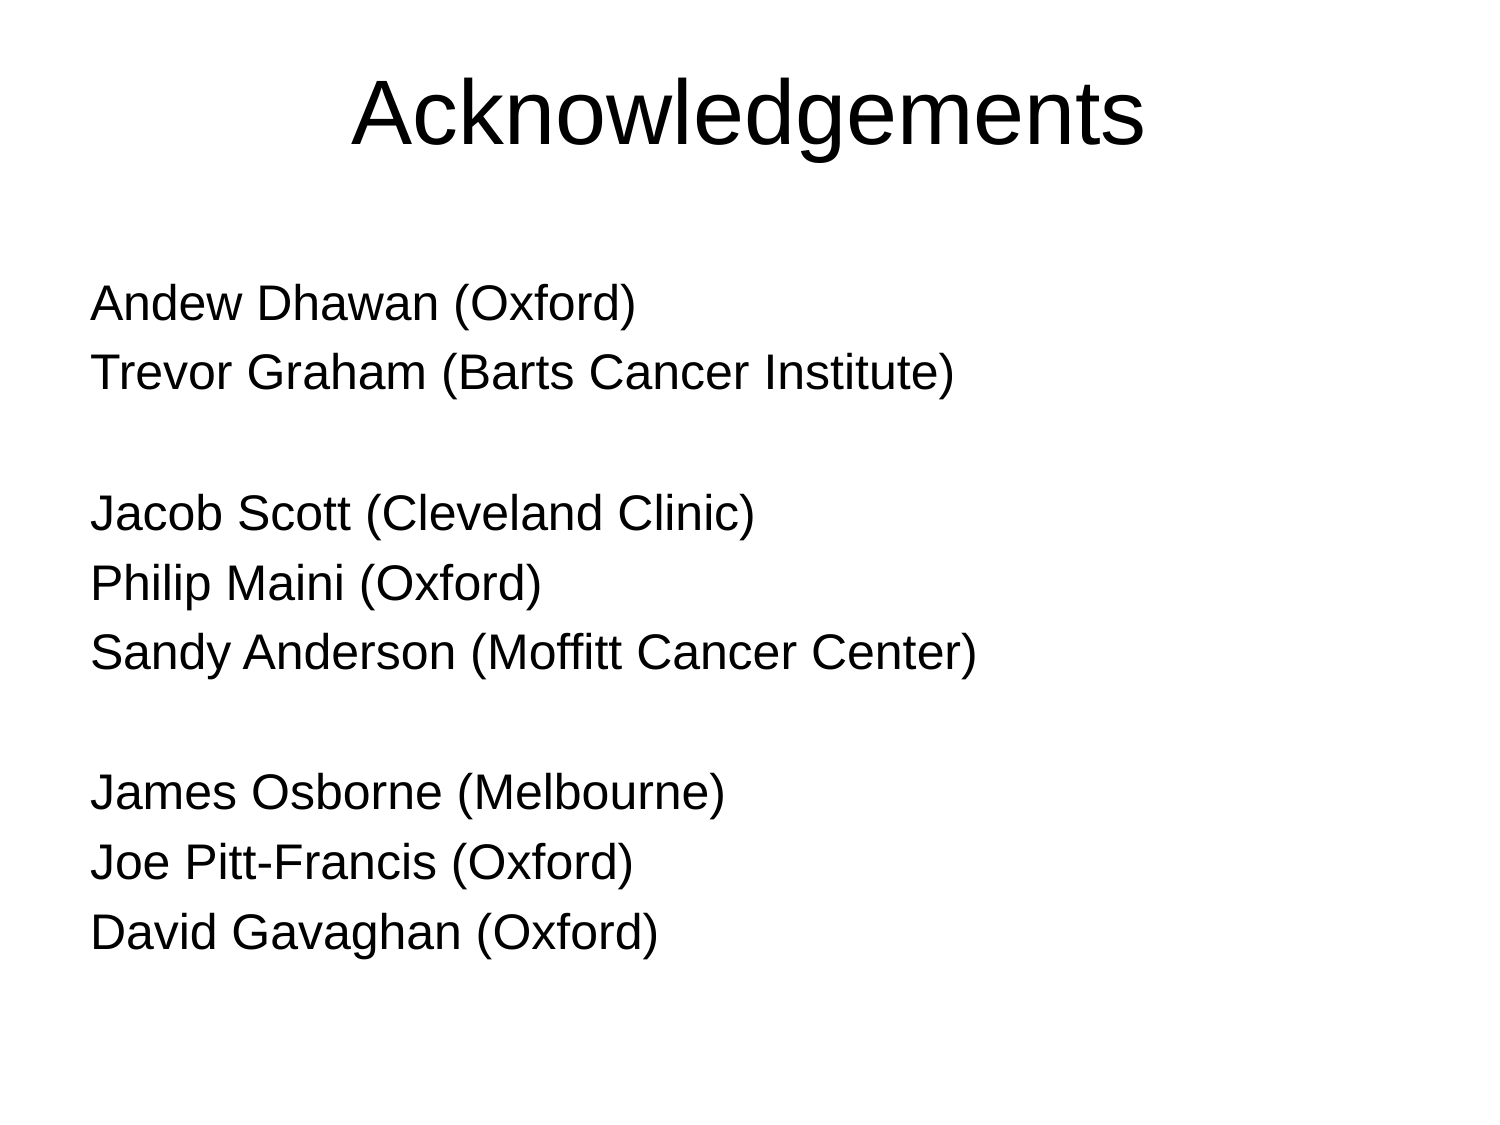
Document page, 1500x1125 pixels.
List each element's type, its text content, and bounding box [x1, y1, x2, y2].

list Andew Dhawan (Oxford) Trevor Graham (Barts Cancer Institute) Jacob Scott (Cleveland Clinic) Philip Maini (Oxford) Sandy Anderson (Moffitt Cancer Center) James Osborne (Melbourne) Joe Pitt-Francis (Oxford) David Gavaghan (Oxford) [75, 262, 1425, 1005]
title Acknowledgements [75, 45, 1425, 233]
